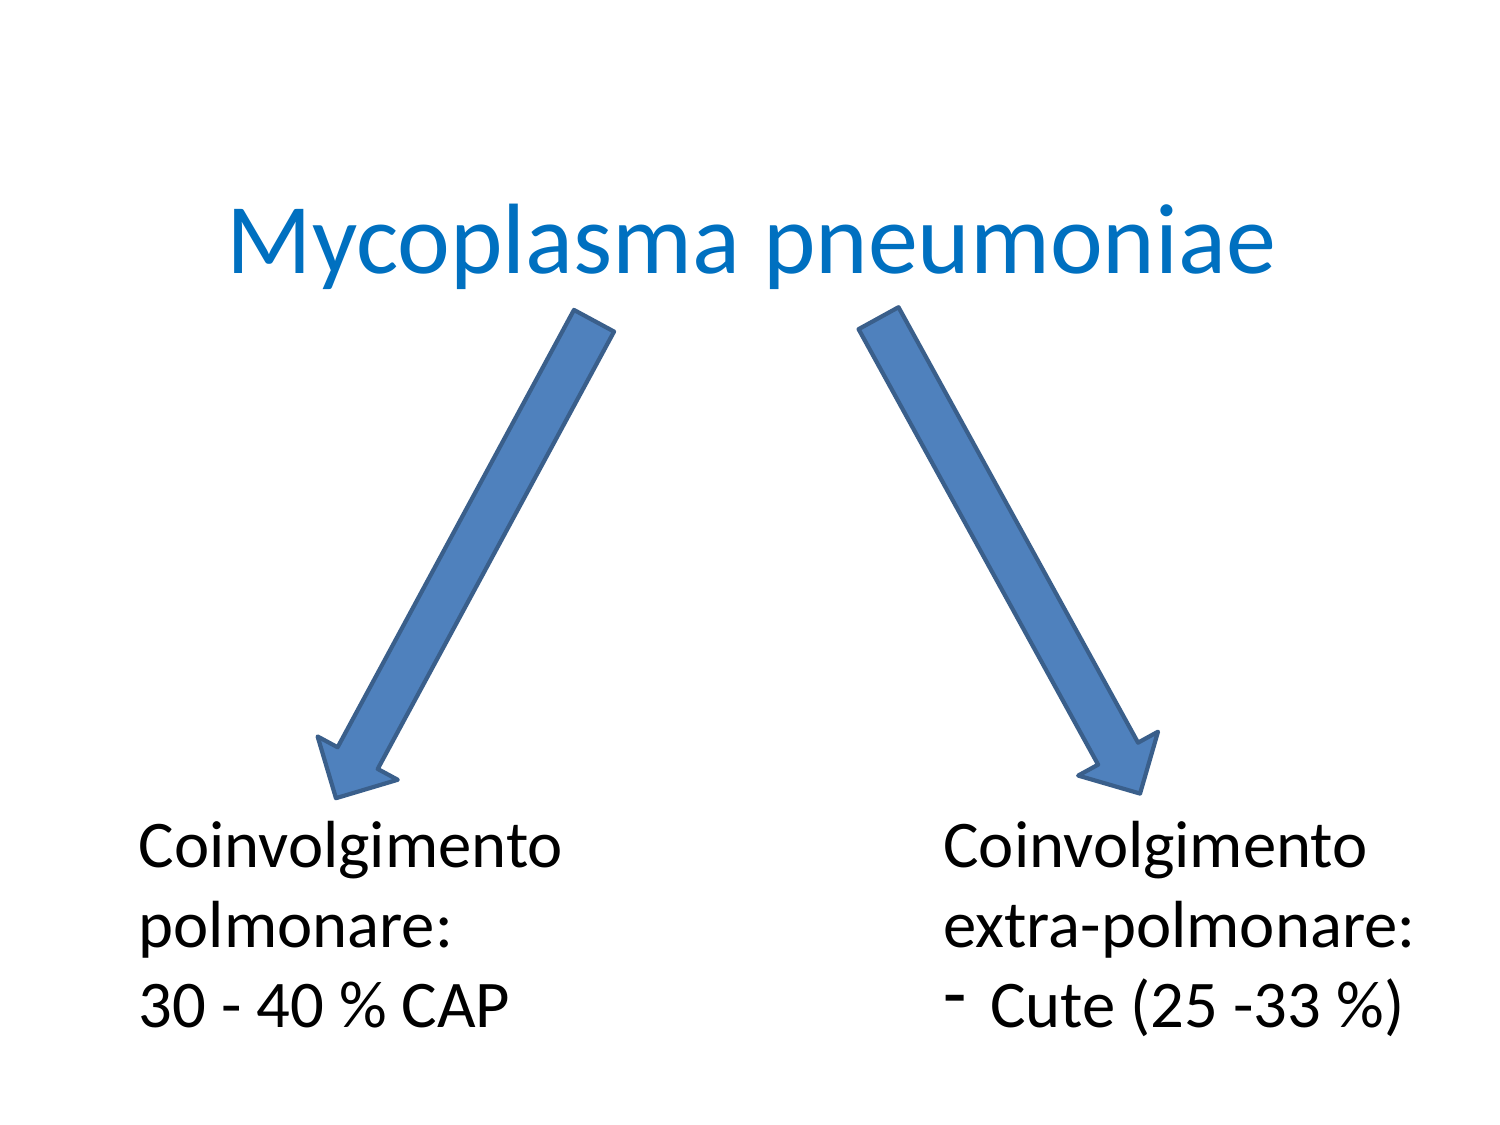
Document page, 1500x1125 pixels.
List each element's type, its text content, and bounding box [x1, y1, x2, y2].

text_box [856, 305, 1161, 793]
list Mycoplasma pneumoniae [76, 66, 1427, 809]
text_box [315, 307, 617, 793]
text_box Coinvolgimento polmonare: 30 - 40 % CAP [123, 793, 621, 1049]
text_box Coinvolgimento extra-polmonare: Cute (25 -33 %) [928, 793, 1432, 1049]
